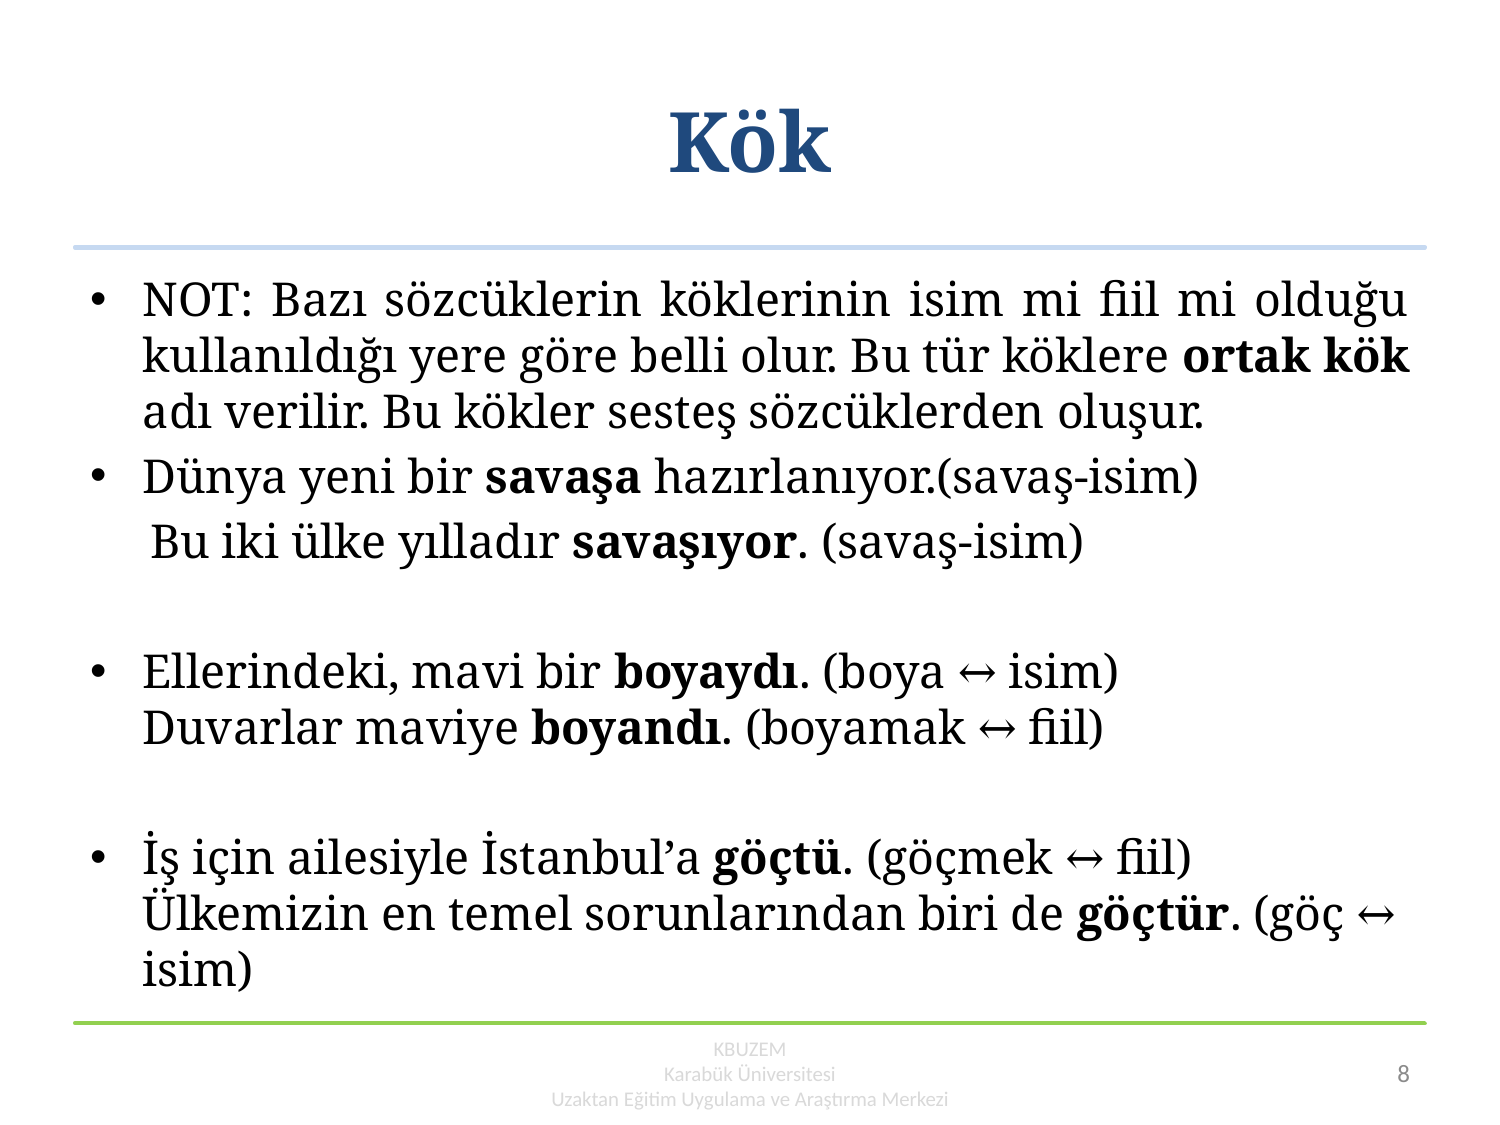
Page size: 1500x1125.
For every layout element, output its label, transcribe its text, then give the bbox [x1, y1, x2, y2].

slide_number 8 [1074, 1042, 1425, 1103]
list NOT: Bazı sözcüklerin köklerinin isim mi fiil mi olduğu kullanıldığı yere göre belli olur. Bu tür köklere ortak kök adı verilir. Bu kökler sesteş sözcüklerden oluşur. Dünya yeni bir savaşa hazırlanıyor.(savaş-isim) Bu iki ülke yılladır savaşıyor. (savaş-isim) Ellerindeki, mavi bir boyaydı. (boya ↔ isim) Duvarlar maviye boyandı. (boyamak ↔ fiil) İş için ailesiyle İstanbul’a göçtü. (göçmek ↔ fiil) Ülkemizin en temel sorunlarından biri de göçtür. (göç ↔ isim) [75, 262, 1425, 1005]
footer KBUZEM Karabük Üniversitesi Uzaktan Eğitim Uygulama ve Araştırma Merkezi [431, 1042, 1069, 1103]
title Kök [75, 45, 1425, 233]
